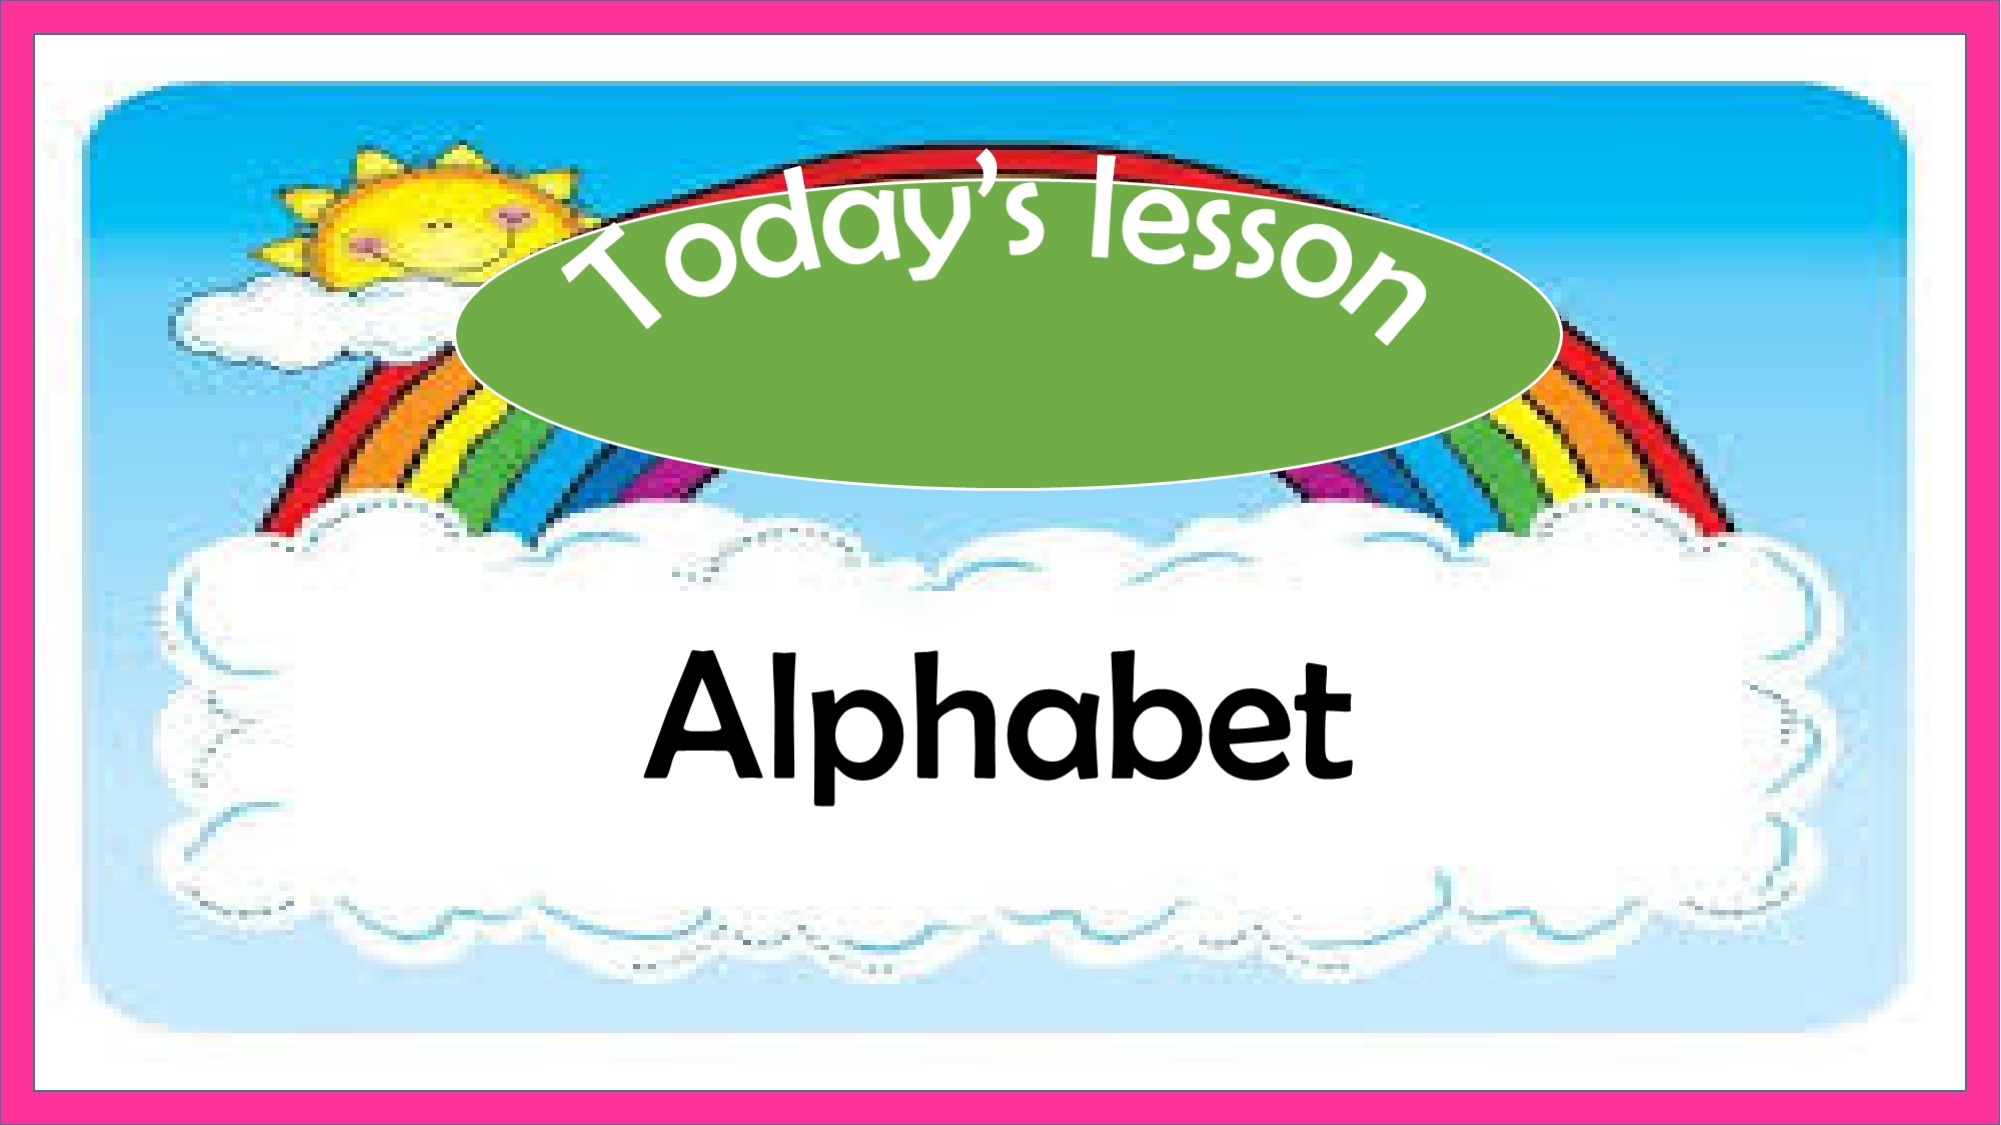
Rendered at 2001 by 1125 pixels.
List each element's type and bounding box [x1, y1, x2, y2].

text_box [0, 0, 2000, 1125]
picture [43, 42, 1947, 1068]
